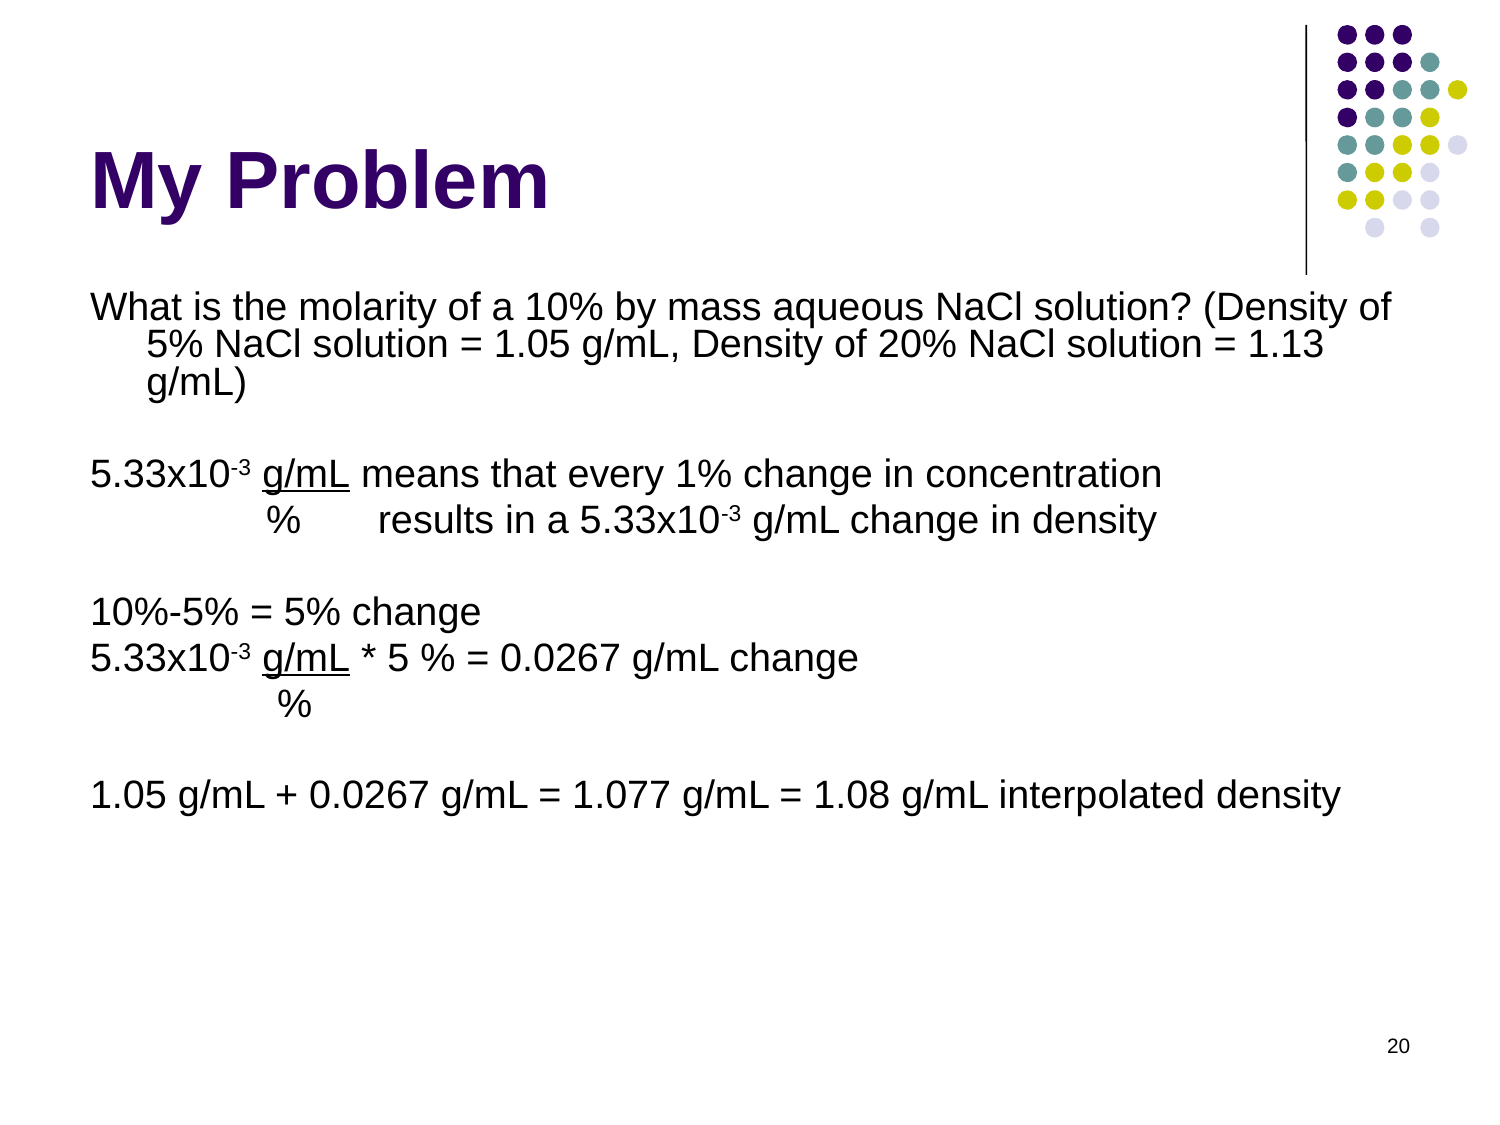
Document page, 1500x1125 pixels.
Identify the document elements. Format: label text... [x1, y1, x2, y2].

list What is the molarity of a 10% by mass aqueous NaCl solution? (Density of 5% NaCl solution = 1.05 g/mL, Density of 20% NaCl solution = 1.13 g/mL) 5.33x10-3 g/mL means that every 1% change in concentration % results in a 5.33x10-3 g/mL change in density 10%-5% = 5% change 5.33x10-3 g/mL * 5 % = 0.0267 g/mL change % 1.05 g/mL + 0.0267 g/mL = 1.077 g/mL = 1.08 g/mL interpolated density [75, 282, 1425, 1006]
title My Problem [75, 20, 1313, 233]
slide_number 20 [1074, 1025, 1425, 1100]
